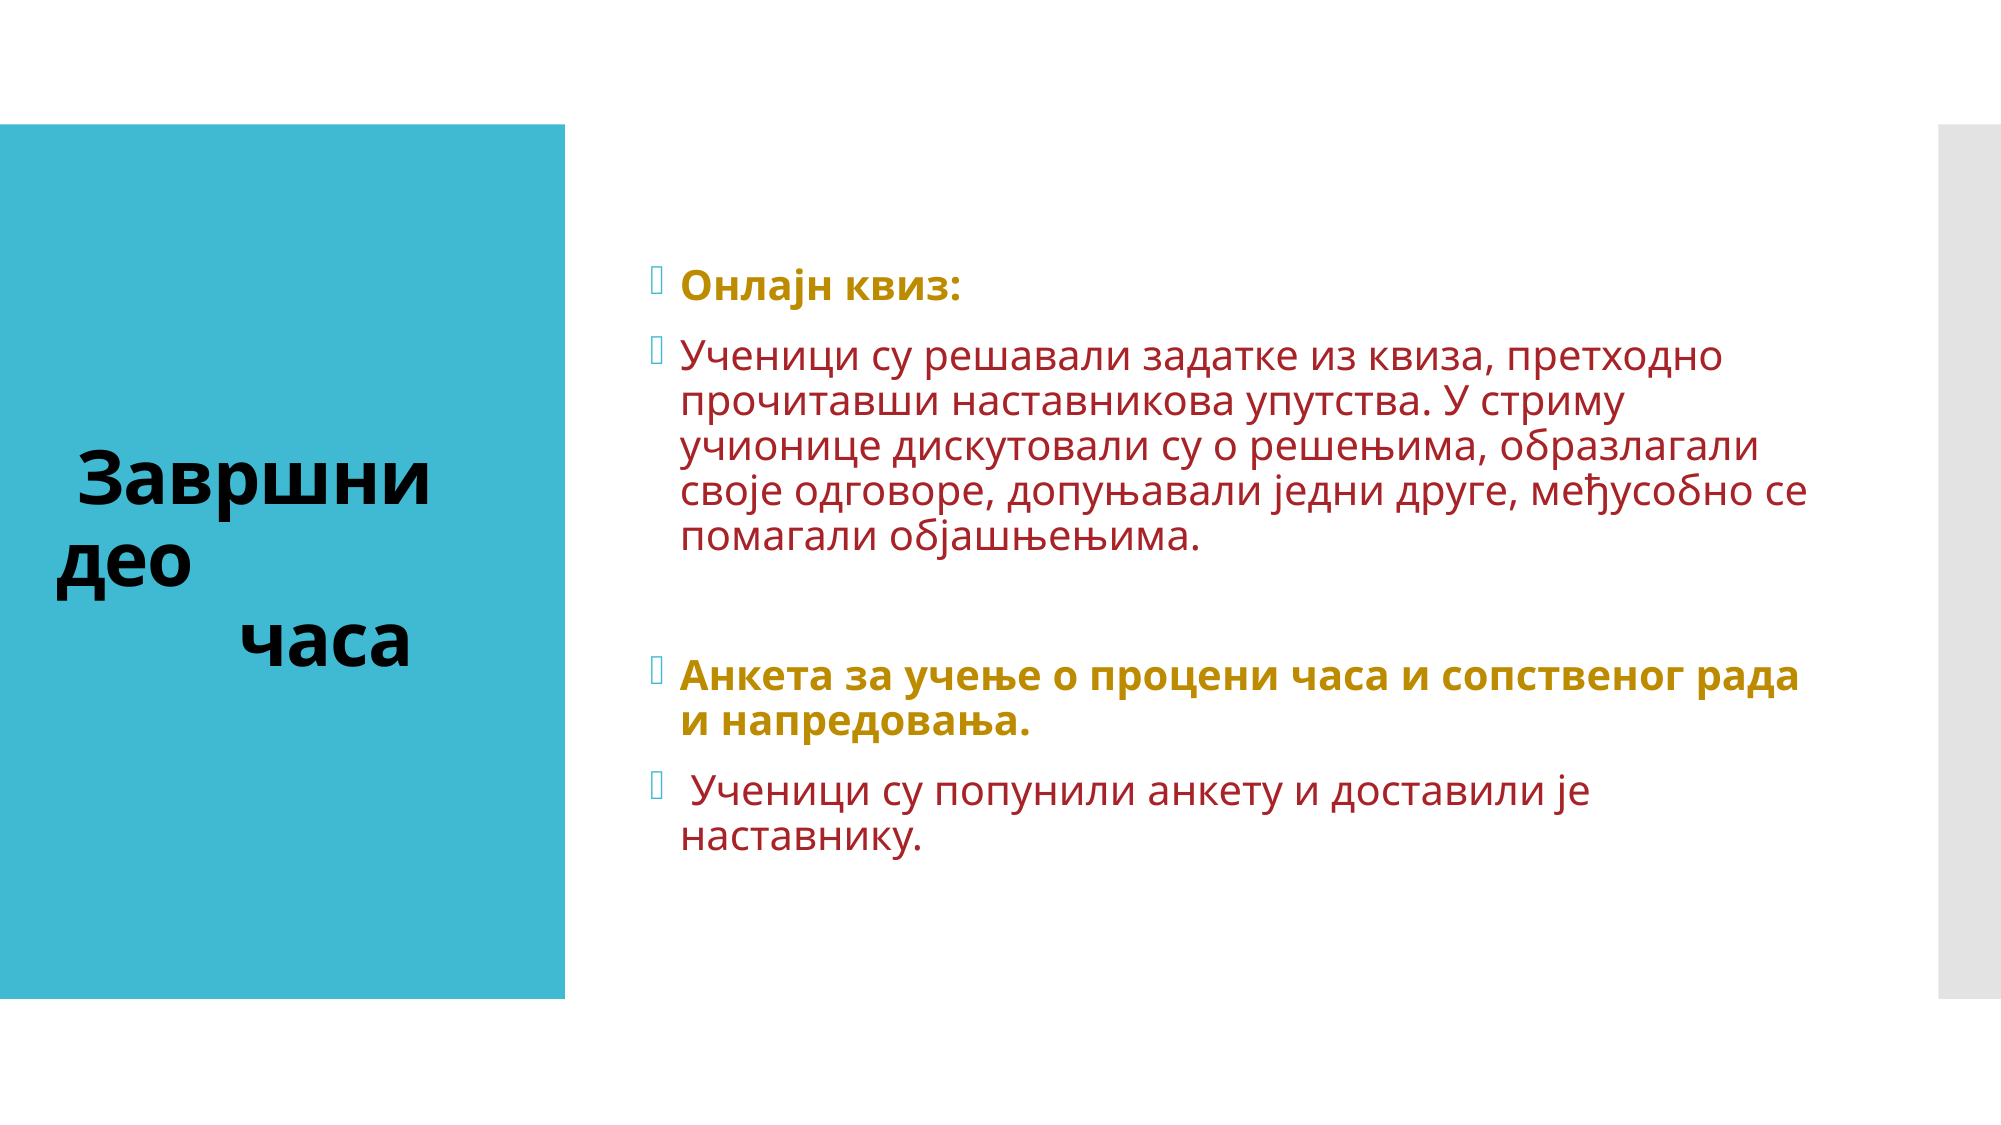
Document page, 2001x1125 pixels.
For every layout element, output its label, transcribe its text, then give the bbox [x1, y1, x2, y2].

list Онлајн квиз: Ученици су решавали задатке из квиза, претходно прочитавши наставникова упутства. У стриму учионице дискутовали су о решењима, образлагали своје одговоре, допуњавали једни друге, међусобно се помагали објашњењима. Анкета за учење о процени часа и сопственог рада и напредовања. Ученици су попунили анкету и доставили је наставнику. [634, 141, 1835, 982]
title Завршни део часа [41, 184, 525, 940]
